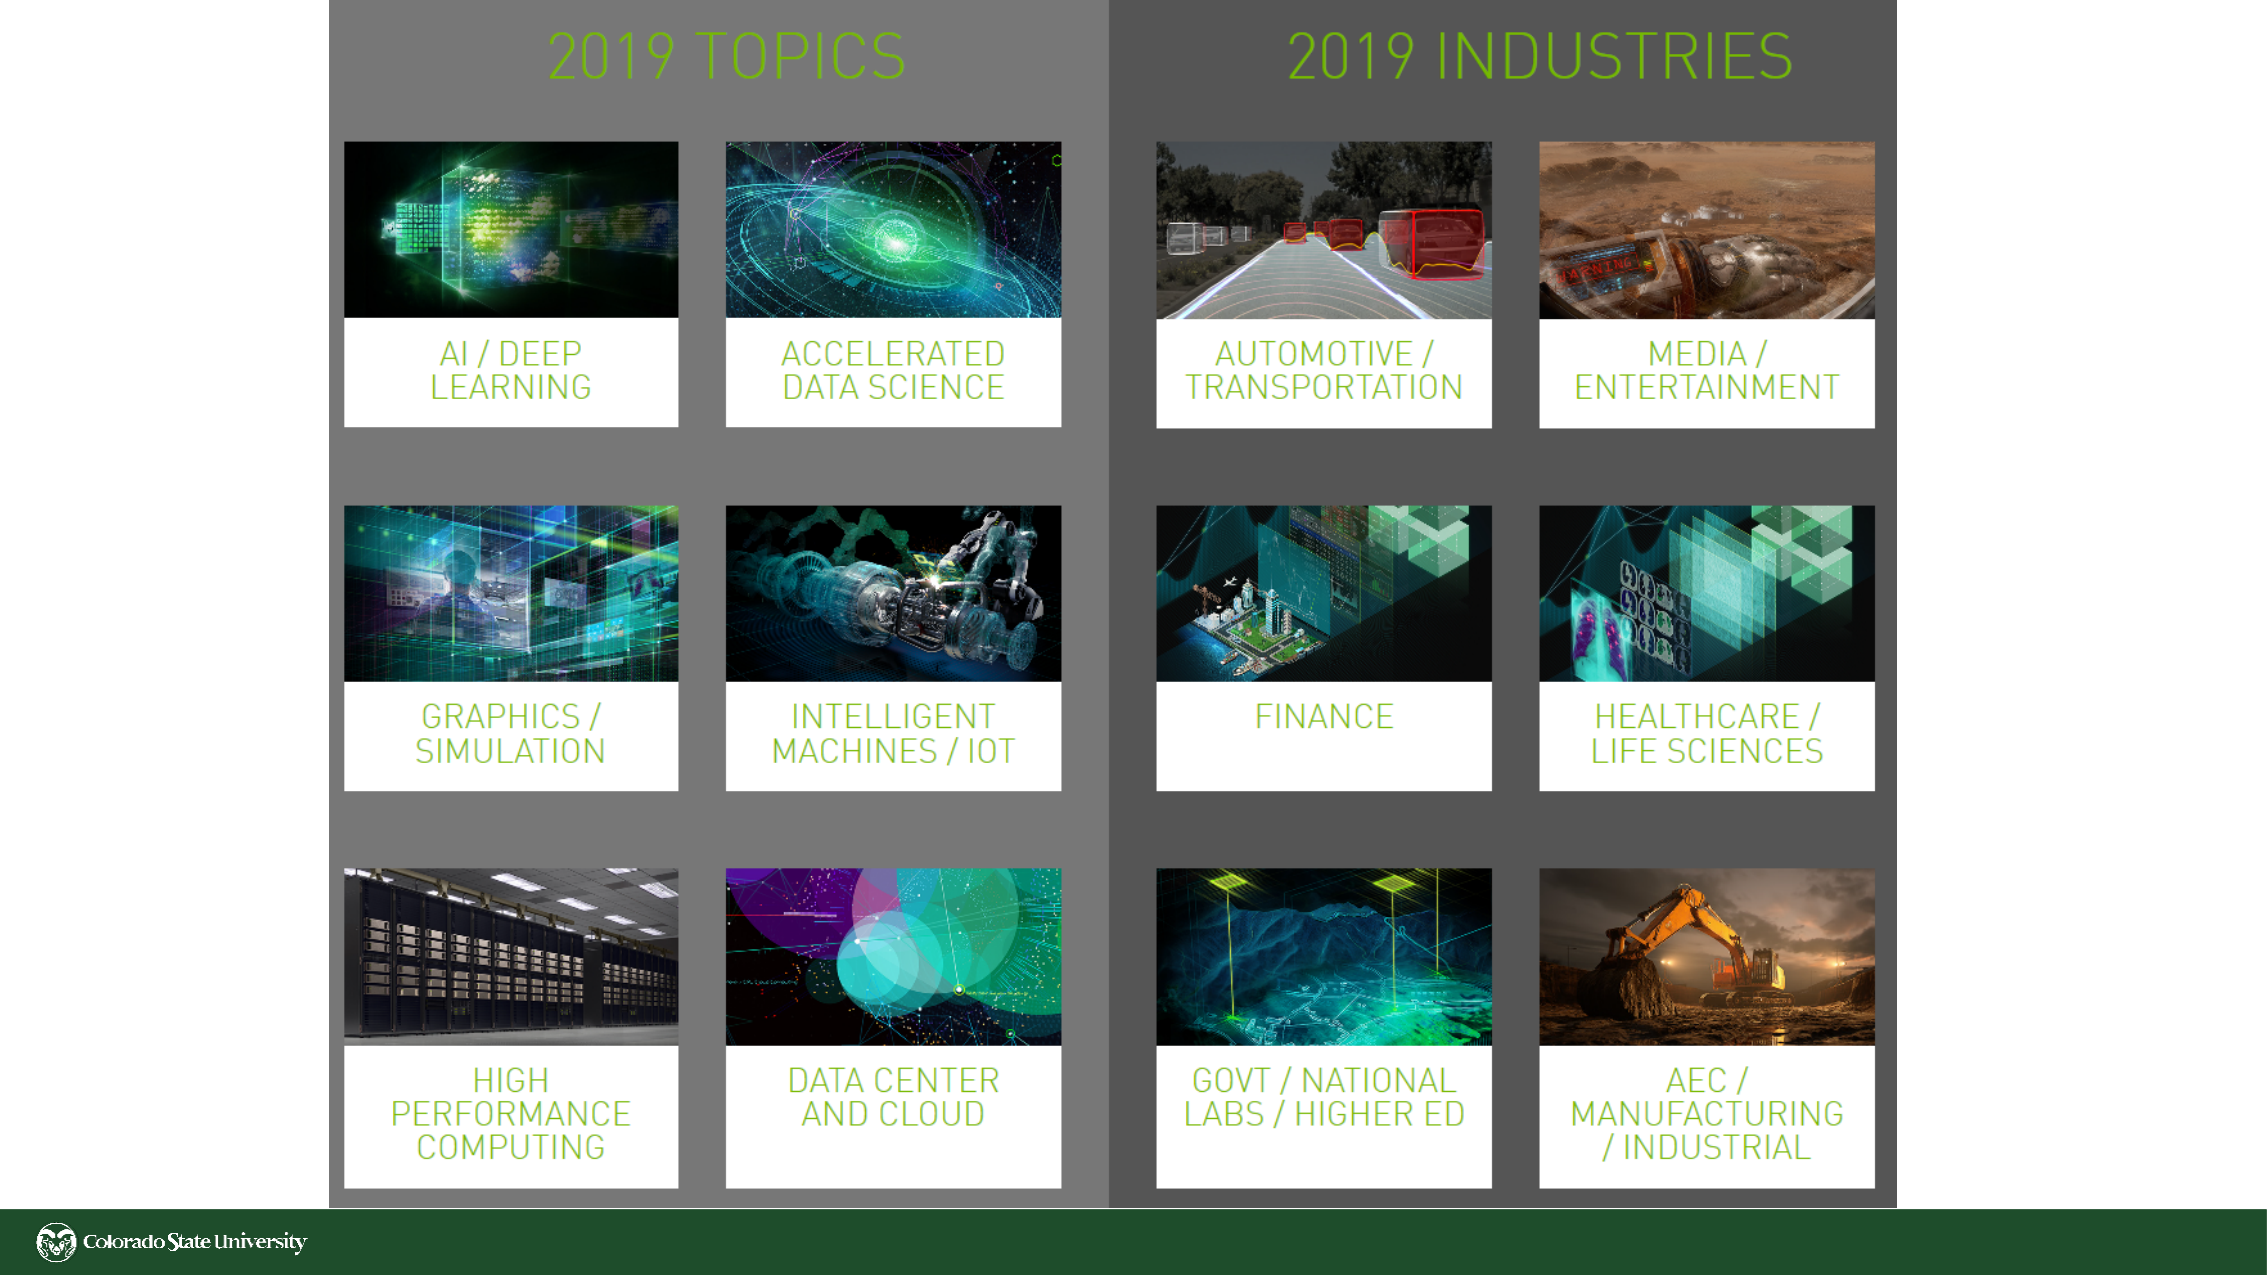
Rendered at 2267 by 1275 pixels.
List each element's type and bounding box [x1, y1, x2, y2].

picture [24, 1209, 319, 1275]
picture [328, 0, 1897, 1209]
